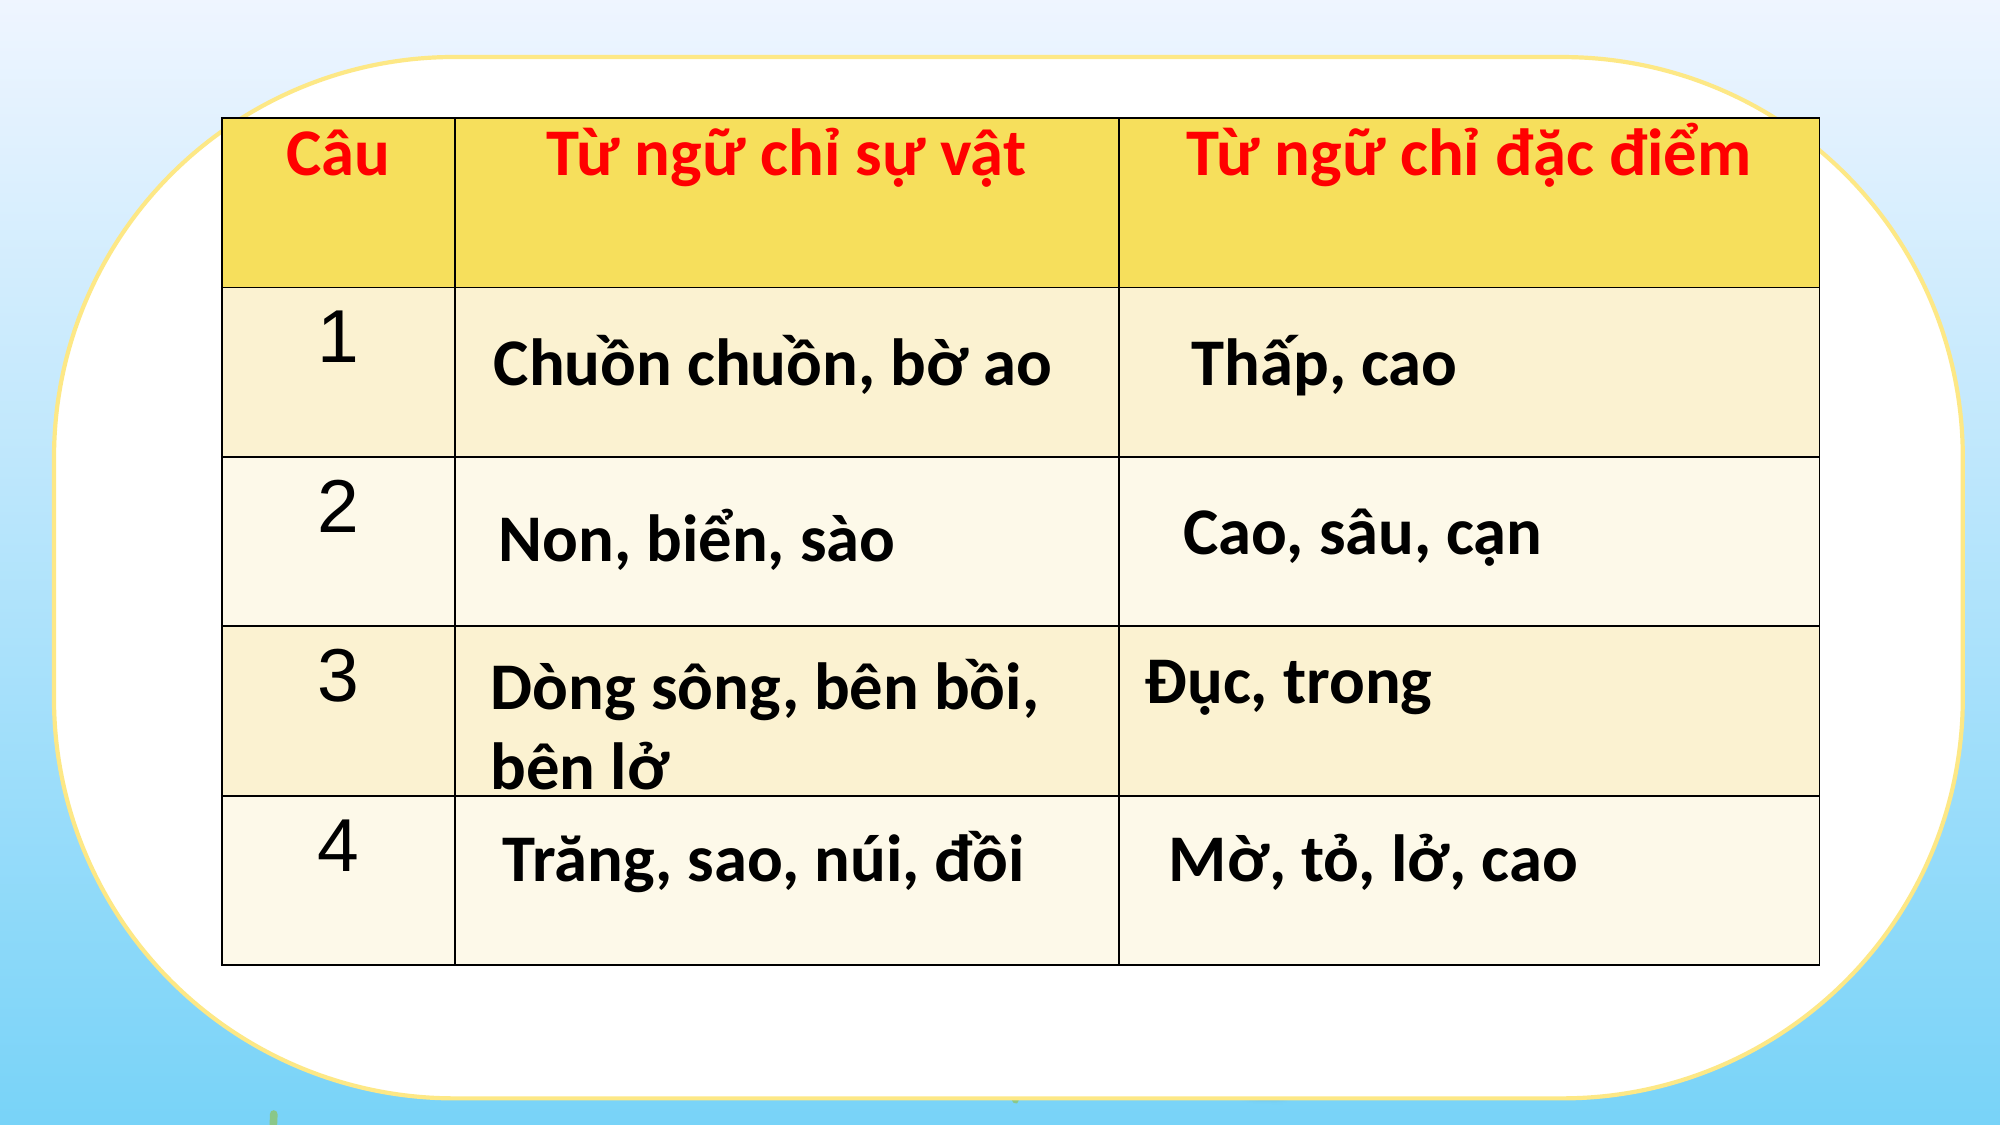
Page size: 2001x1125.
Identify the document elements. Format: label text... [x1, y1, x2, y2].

table_cell 3 [223, 627, 454, 795]
text_box Đục, trong [1129, 629, 1745, 724]
text_box Trăng, sao, núi, đồi [487, 806, 1103, 902]
table_cell [1120, 458, 1819, 625]
table_cell 1 [223, 288, 454, 456]
text_box Mờ, tỏ, lở, cao [1154, 806, 1769, 902]
text_box Chuồn chuồn, bờ ao [479, 311, 1094, 407]
table_cell 4 [223, 797, 454, 964]
table_cell [1120, 288, 1819, 456]
text_box Thấp, cao [1177, 311, 1792, 407]
text_box Cao, sâu, cạn [1168, 480, 1784, 576]
text_box [239, 54, 1778, 117]
table_header Từ ngữ chỉ đặc điểm [1120, 119, 1819, 287]
text_box Non, biển, sào [484, 487, 1099, 583]
table_cell [456, 627, 1118, 795]
text_box [51, 129, 1965, 1101]
table_cell 2 [223, 458, 454, 625]
table_cell [1120, 797, 1819, 964]
table_cell [456, 288, 1118, 456]
text_box Dòng sông, bên bồi, bên lở [476, 635, 1091, 811]
table_cell [1120, 627, 1819, 795]
table_cell [456, 797, 1118, 964]
table_cell [456, 458, 1118, 625]
table_header Câu [223, 119, 454, 287]
table_header Từ ngữ chỉ sự vật [456, 119, 1118, 287]
